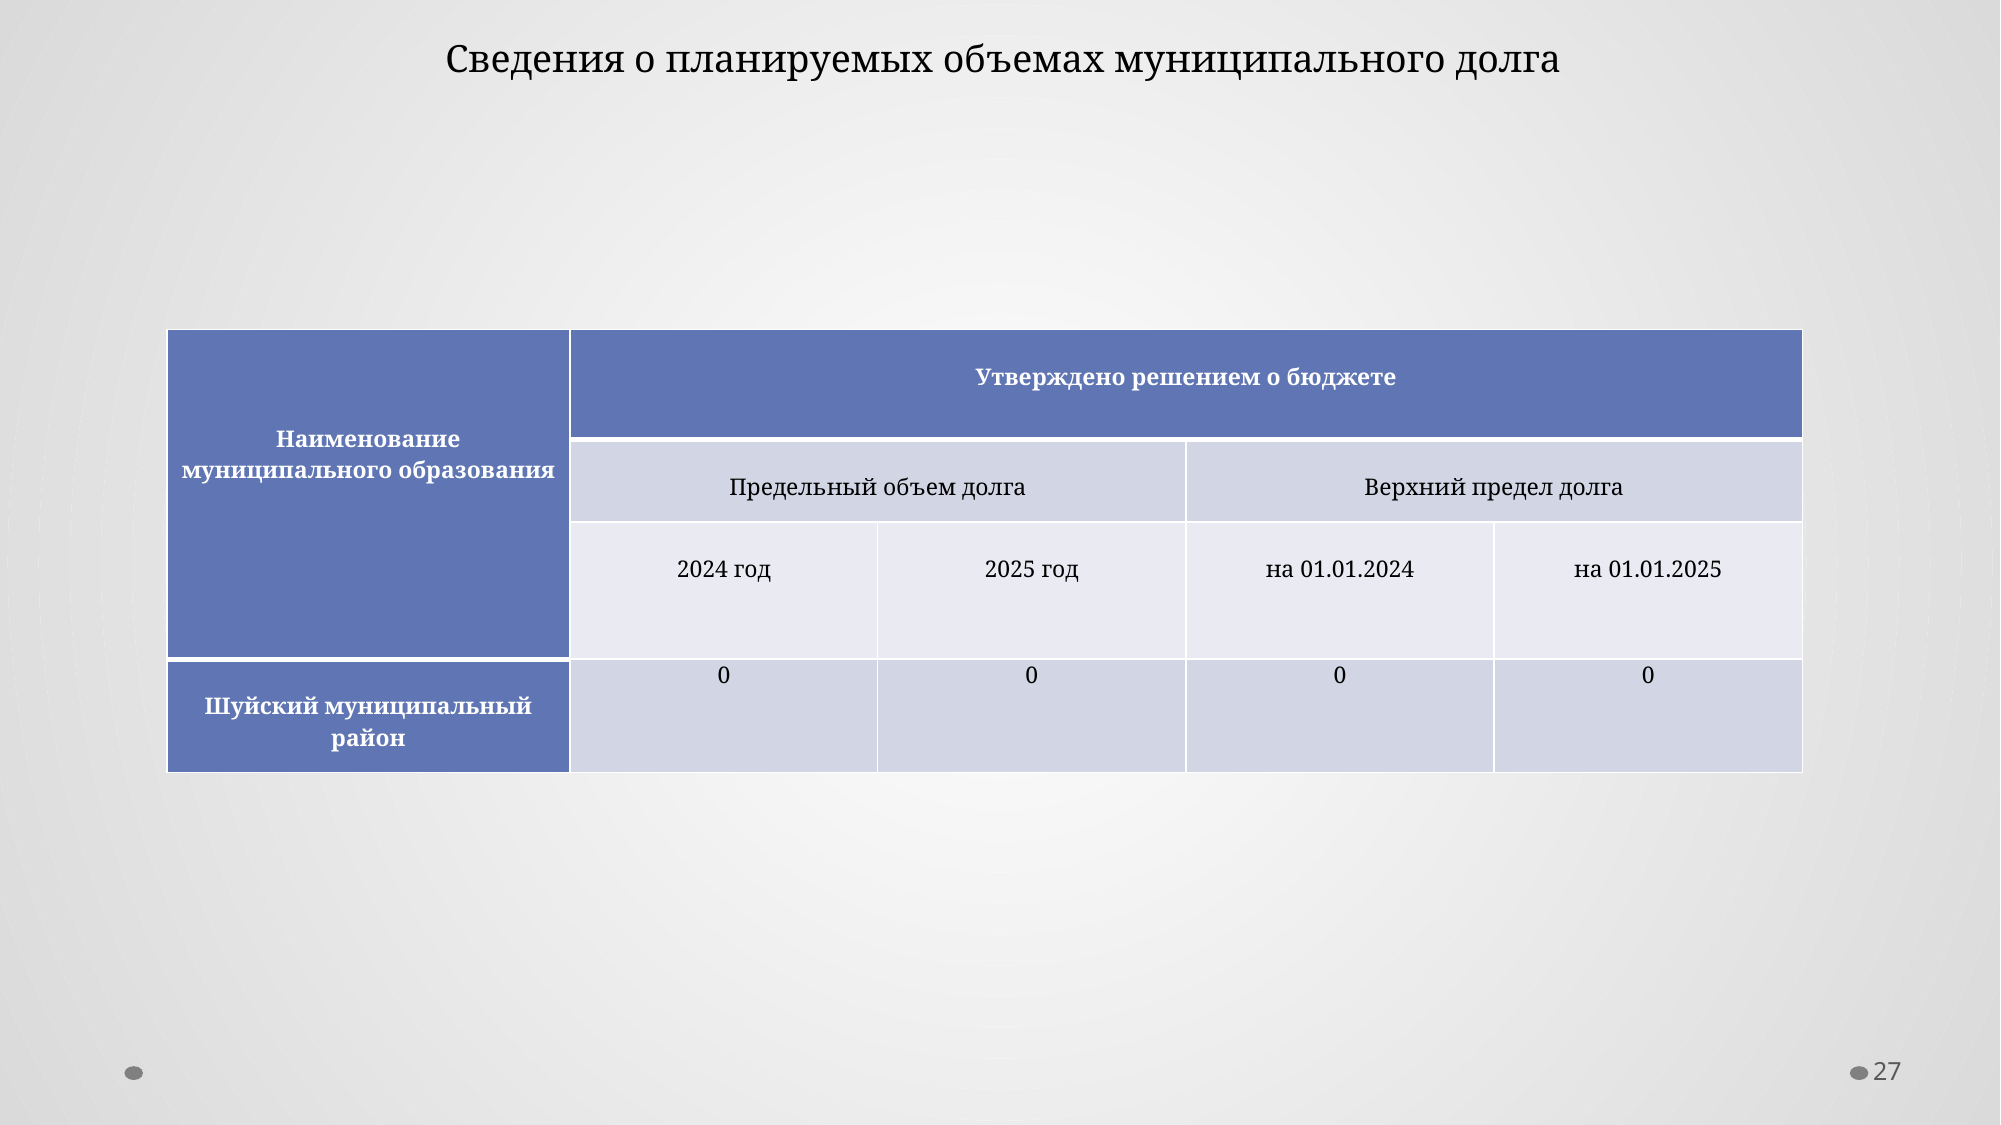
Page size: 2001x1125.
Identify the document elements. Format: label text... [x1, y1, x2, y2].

table_cell 0 [878, 660, 1185, 772]
table_cell Верхний предел долга [1187, 442, 1802, 521]
table_cell на 01.01.2024 [1187, 523, 1493, 658]
table_cell 0 [1187, 660, 1493, 772]
table_header Наименование муниципального образования [168, 330, 569, 657]
table_cell Предельный объем долга [571, 442, 1185, 521]
table_cell Шуйский муниципальный район [168, 662, 569, 772]
text_box Сведения о планируемых объемах муниципального долга [126, 27, 1891, 223]
table_cell 0 [571, 660, 877, 772]
table_cell 2024 год [571, 523, 877, 658]
slide_number 27 [1868, 1042, 1992, 1103]
table_header Утверждено решением о бюджете [571, 330, 1802, 437]
table_cell 0 [1495, 660, 1802, 772]
table_cell на 01.01.2025 [1495, 523, 1802, 658]
table_cell 2025 год [878, 523, 1185, 658]
